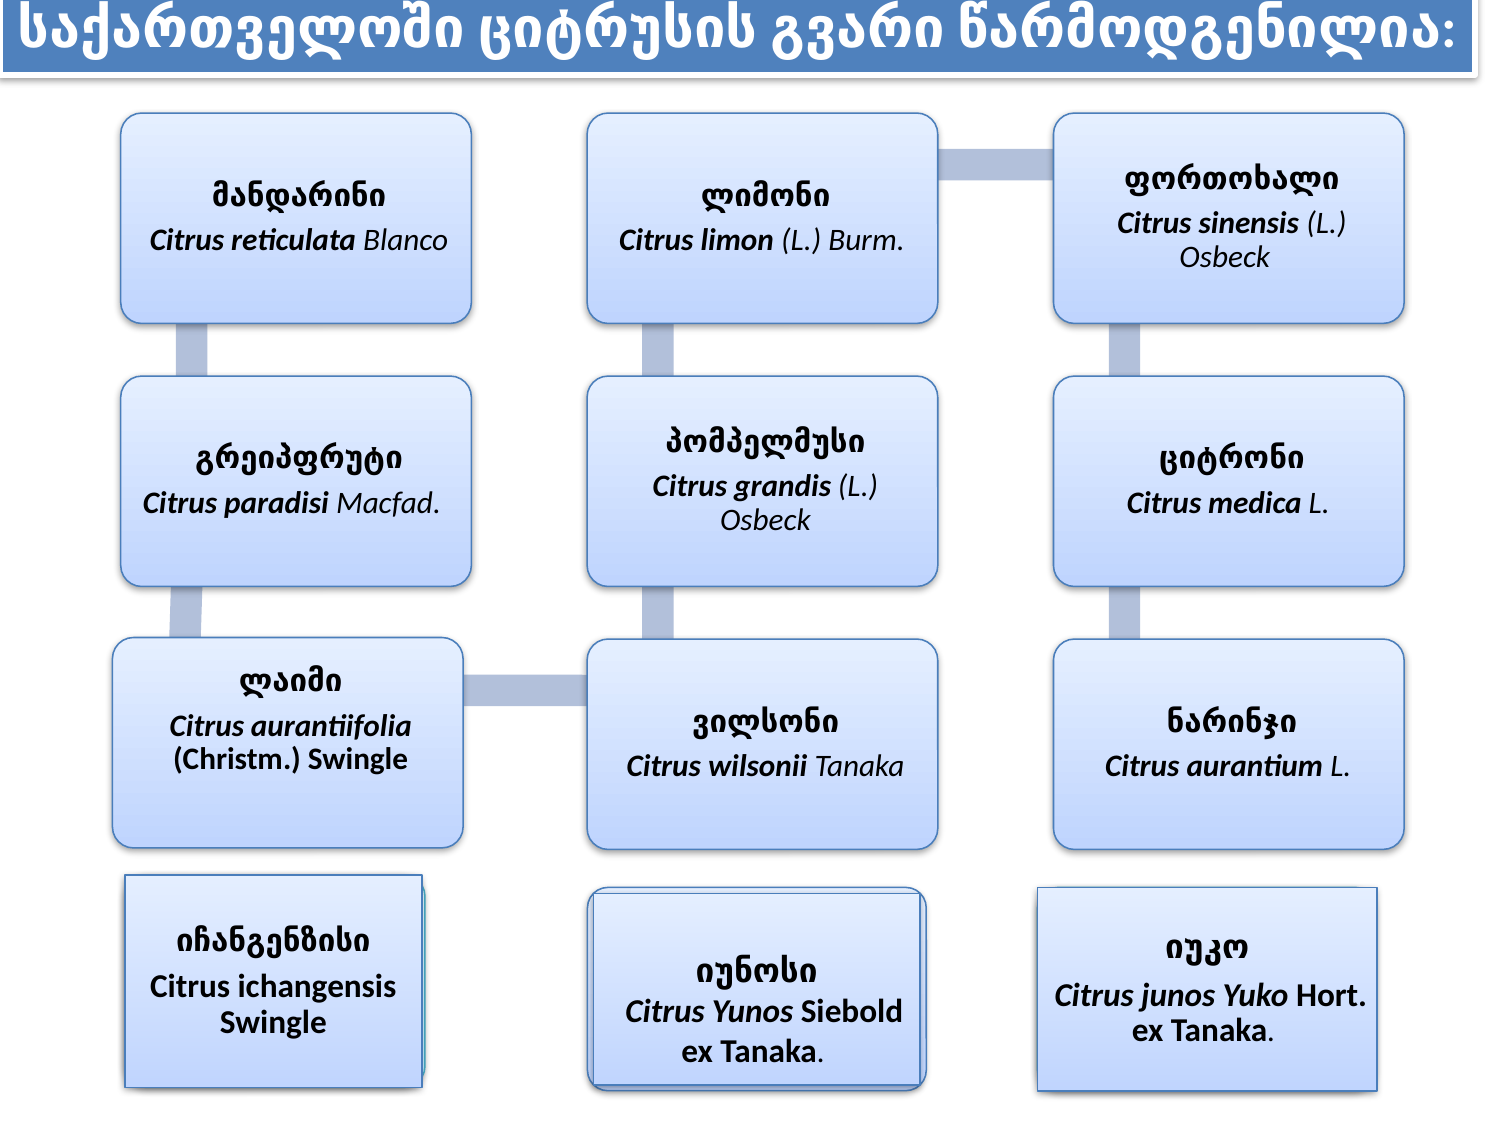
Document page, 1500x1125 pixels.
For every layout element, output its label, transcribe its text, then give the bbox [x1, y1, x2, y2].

title საქართველოში ციტრუსის გვარი წარმოდგენილია: [0, 0, 1478, 78]
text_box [1037, 887, 1378, 1092]
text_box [587, 887, 927, 1091]
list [87, 112, 1438, 851]
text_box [124, 874, 426, 1088]
